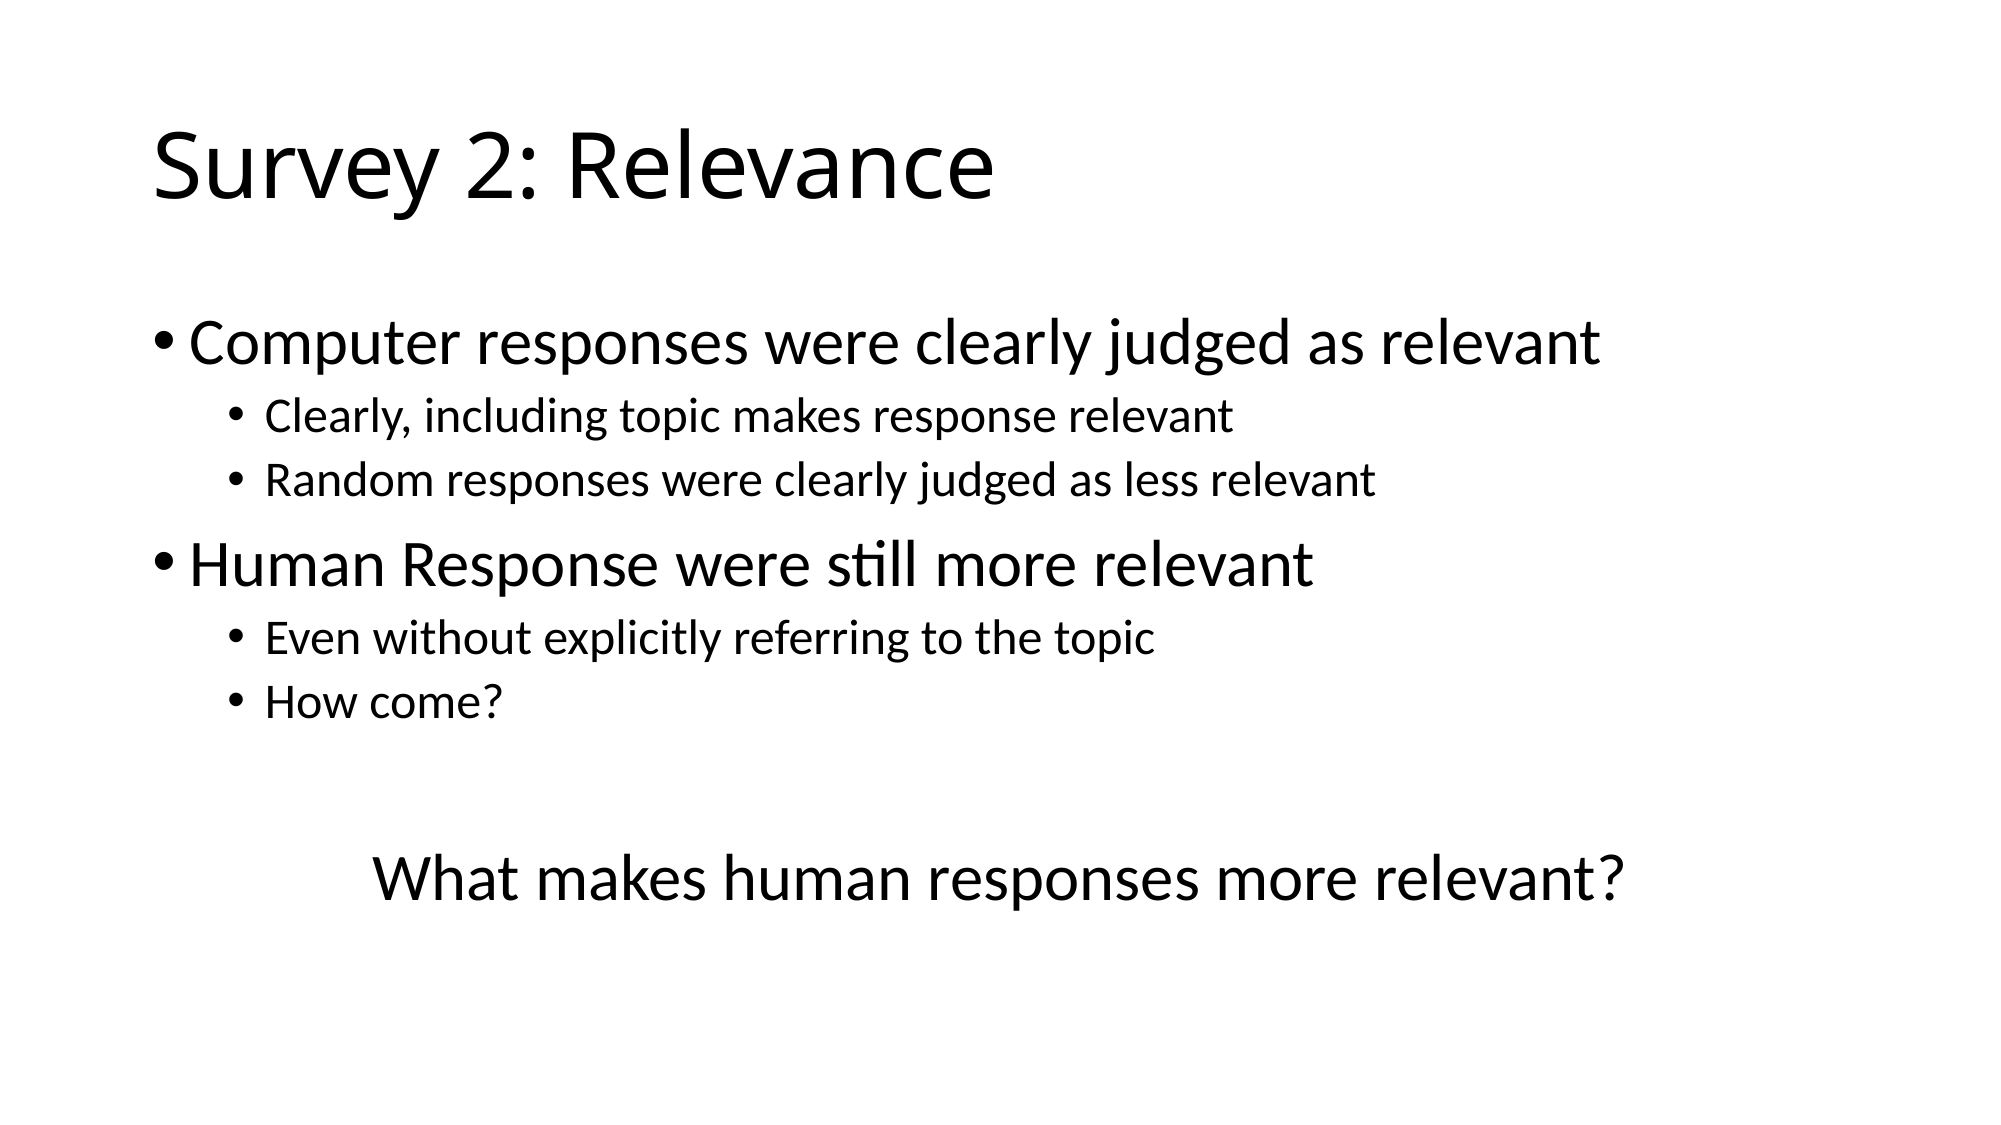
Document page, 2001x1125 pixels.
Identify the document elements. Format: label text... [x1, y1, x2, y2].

title Survey 2: Relevance [137, 59, 1863, 278]
list Computer responses were clearly judged as relevant Clearly, including topic makes response relevant Random responses were clearly judged as less relevant Human Response were still more relevant Even without explicitly referring to the topic How come? What makes human responses more relevant? [137, 299, 1863, 1014]
